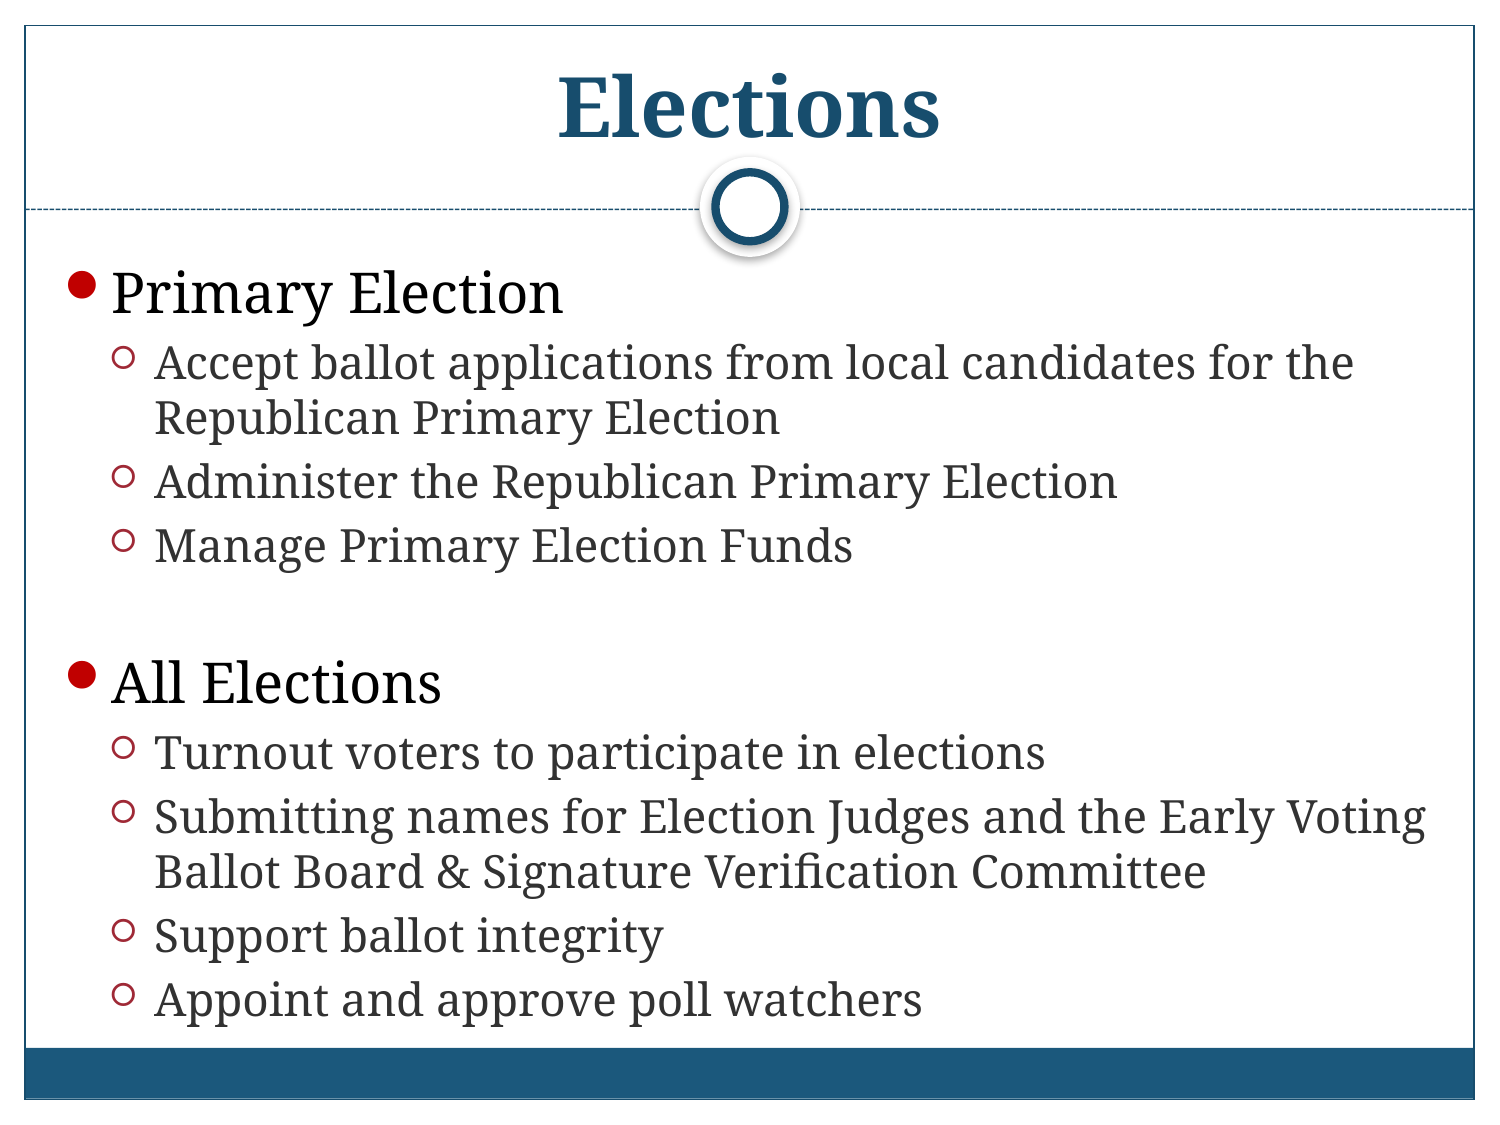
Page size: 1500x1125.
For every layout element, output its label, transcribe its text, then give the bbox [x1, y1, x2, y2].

list Primary Election Accept ballot applications from local candidates for the Republican Primary Election Administer the Republican Primary Election Manage Primary Election Funds All Elections Turnout voters to participate in elections Submitting names for Election Judges and the Early Voting Ballot Board & Signature Verification Committee Support ballot integrity Appoint and approve poll watchers [49, 249, 1445, 1063]
title Elections [49, 37, 1450, 162]
